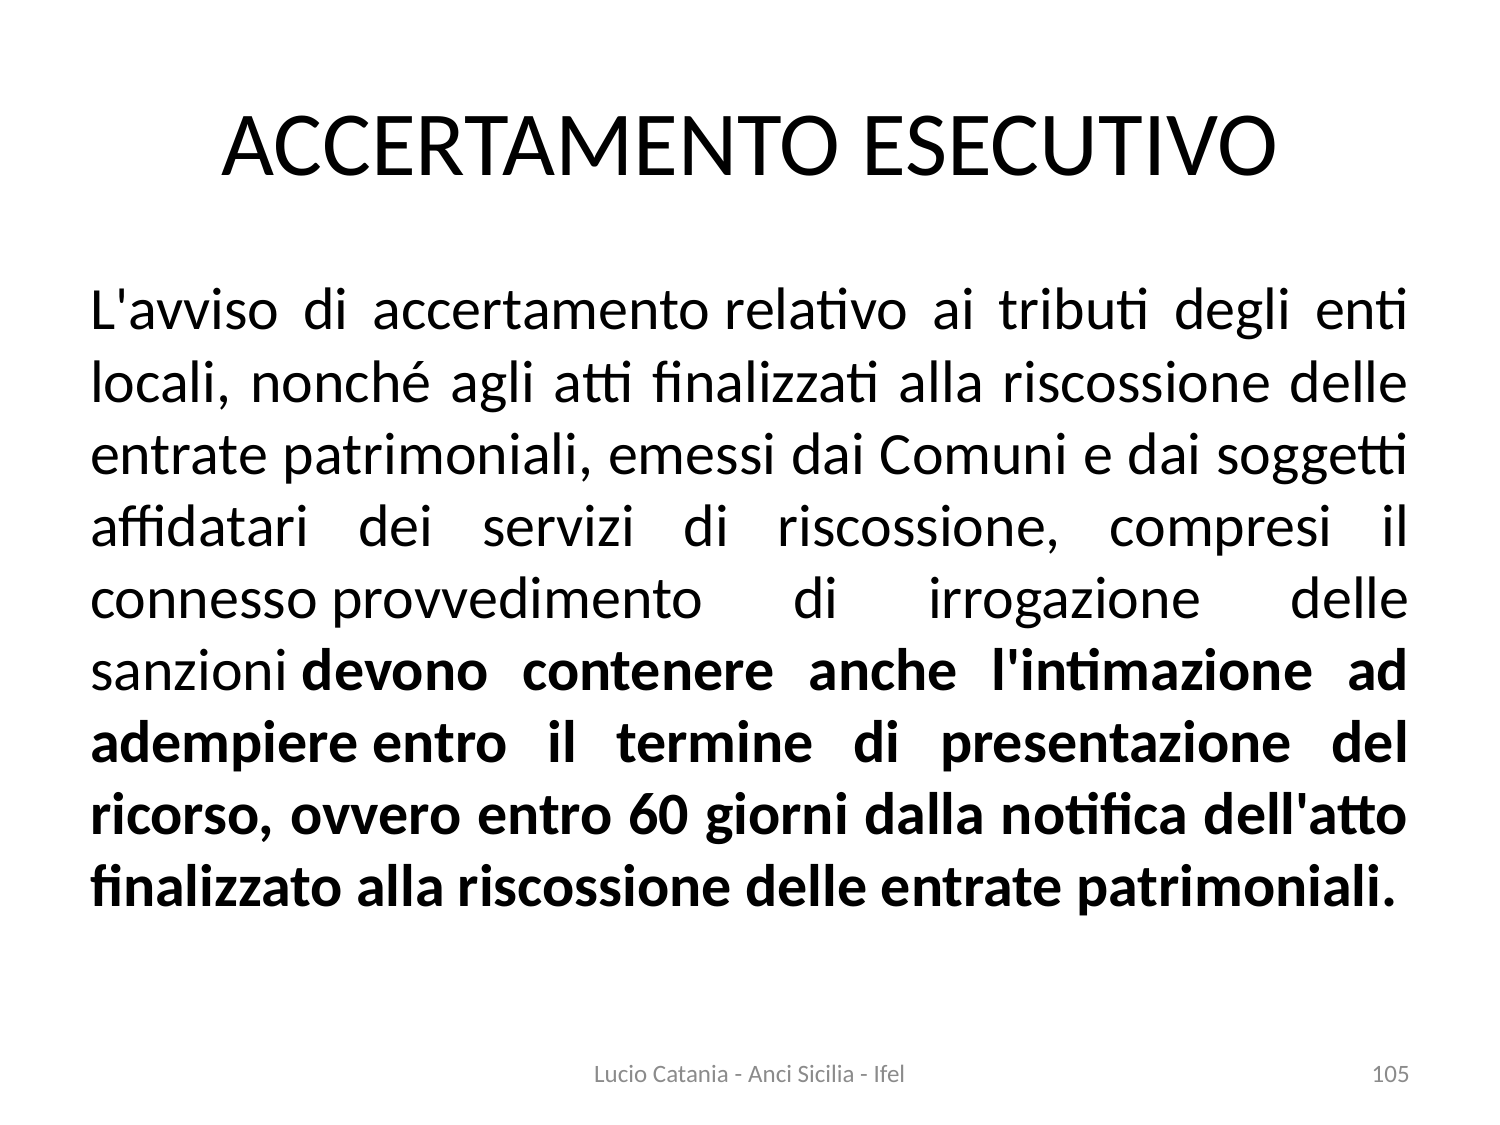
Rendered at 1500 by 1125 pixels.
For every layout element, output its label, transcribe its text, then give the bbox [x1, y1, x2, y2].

title ACCERTAMENTO ESECUTIVO [75, 45, 1425, 233]
list L'avviso di accertamento relativo ai tributi degli enti locali, nonché agli atti finalizzati alla riscossione delle entrate patrimoniali, emessi dai Comuni e dai soggetti affidatari dei servizi di riscossione, compresi il connesso provvedimento di irrogazione delle sanzioni devono contenere anche l'intimazione ad adempiere entro il termine di presentazione del ricorso, ovvero entro 60 giorni dalla notifica dell'atto finalizzato alla riscossione delle entrate patrimoniali. [75, 262, 1425, 1005]
slide_number 105 [1074, 1042, 1425, 1103]
footer Lucio Catania - Anci Sicilia - Ifel [512, 1042, 988, 1103]
